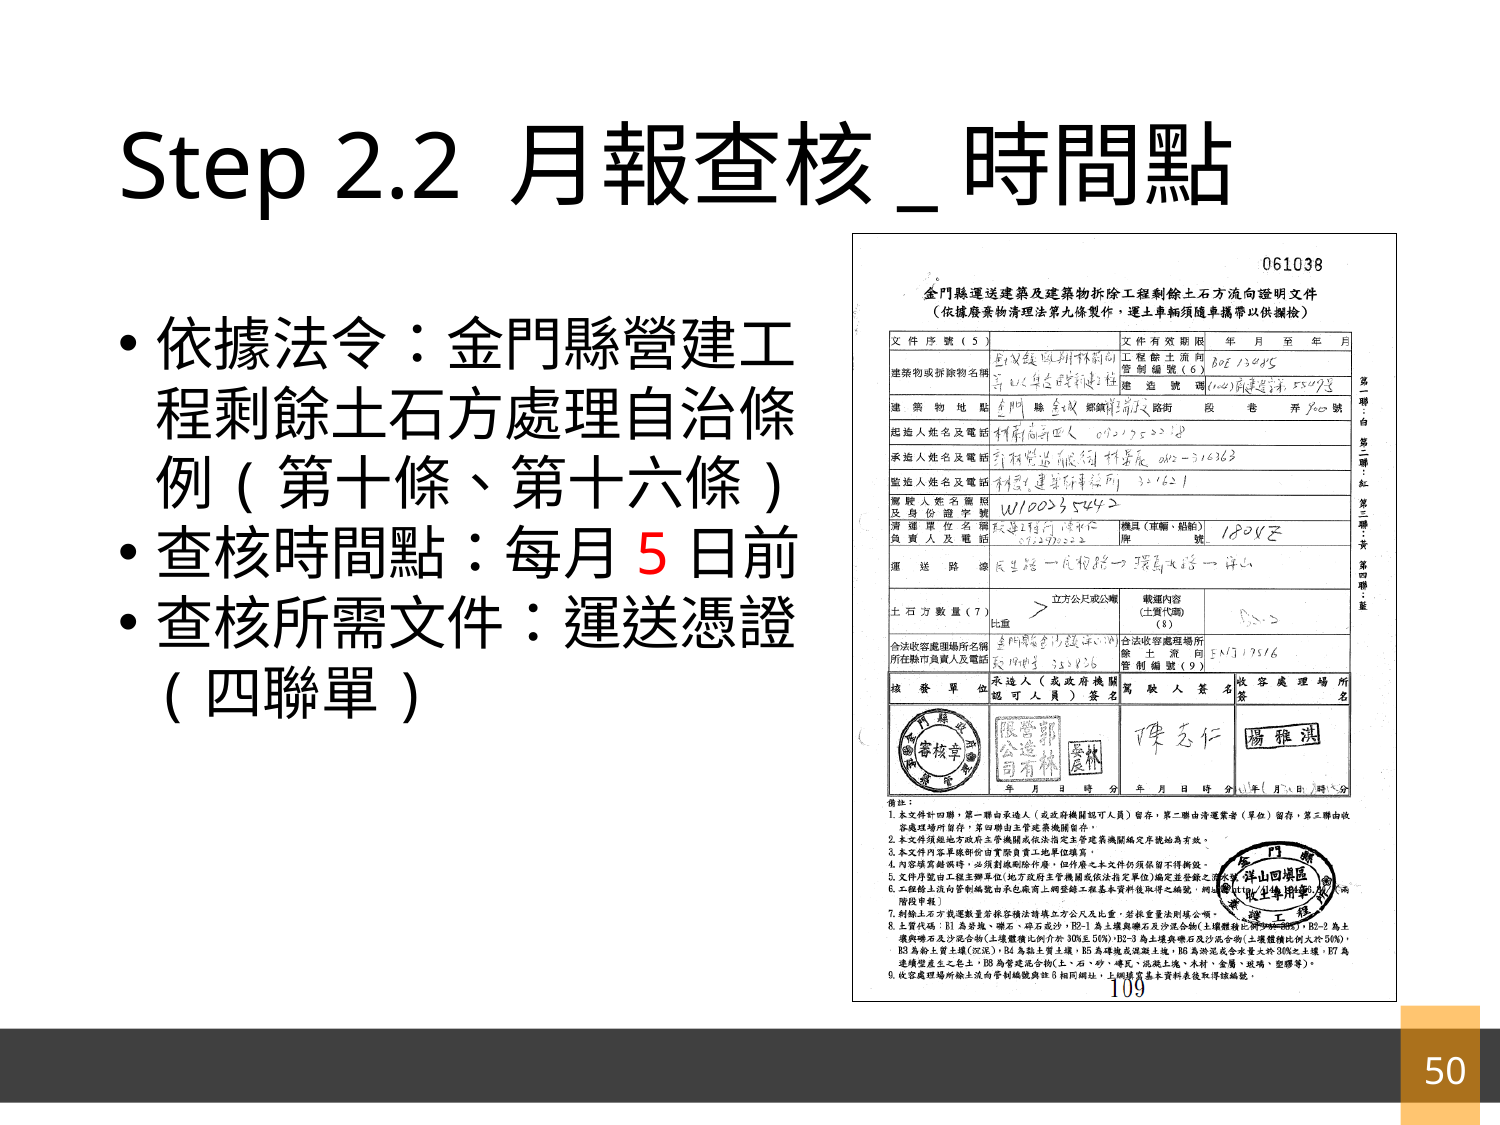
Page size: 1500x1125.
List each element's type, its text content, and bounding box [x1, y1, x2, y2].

slide_number 50 [1365, 1042, 1482, 1103]
list 依據法令：金門縣營建工程剩餘土石方處理自治條例(第十條、第十六條) 查核時間點：每月5日前 查核所需文件：運送憑證(四聯單) [103, 299, 823, 1014]
title Step 2.2 月報查核_時間點 [103, 59, 1397, 278]
picture [852, 233, 1397, 1002]
